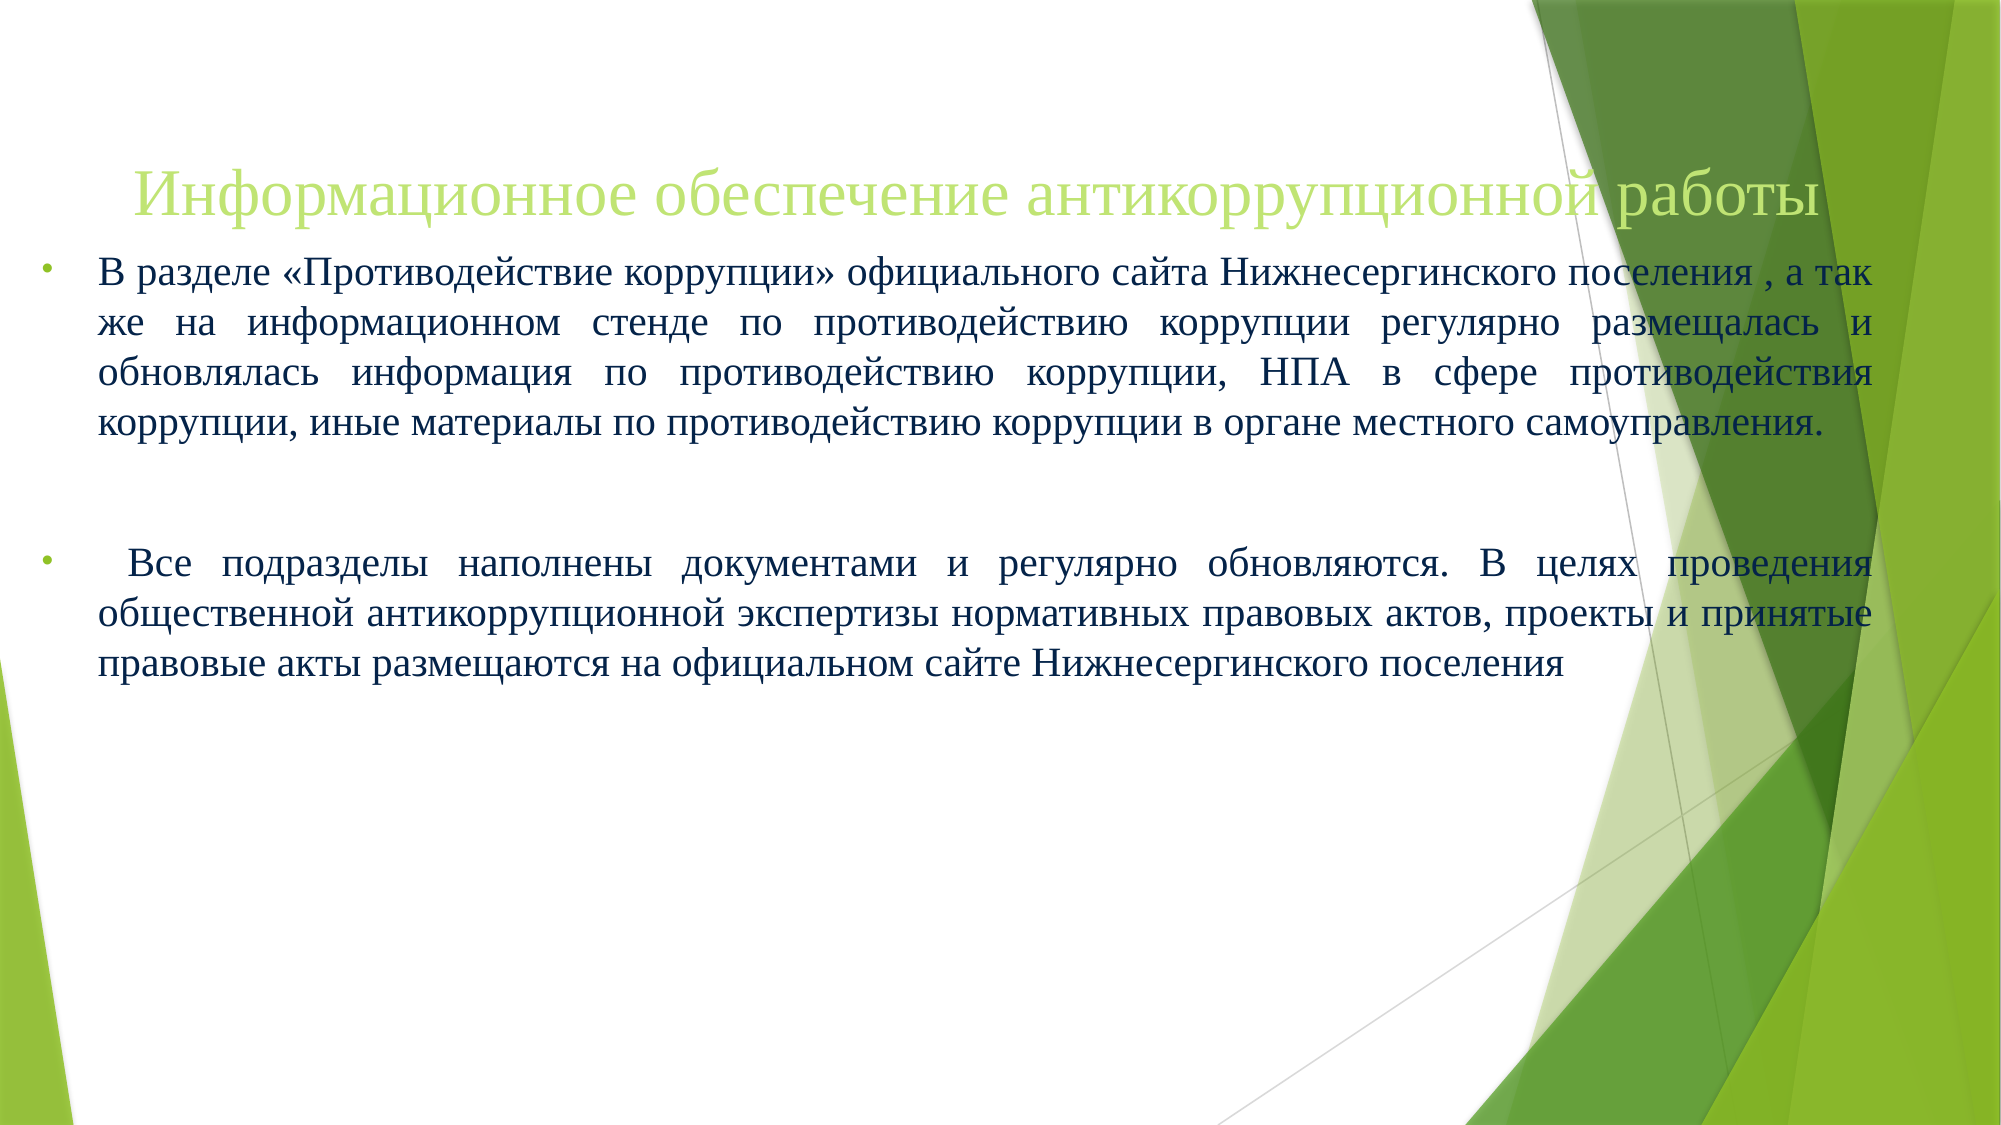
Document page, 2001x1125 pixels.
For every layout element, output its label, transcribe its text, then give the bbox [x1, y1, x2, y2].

title Информационное обеспечение антикоррупционной работы [26, 32, 1946, 236]
list В разделе «Противодействие коррупции» официального сайта Нижнесергинского поселения , а так же на информационном стенде по противодействию коррупции регулярно размещалась и обновлялась информация по противодействию коррупции, НПА в сфере противодействия коррупции, иные материалы по противодействию коррупции в органе местного самоуправления. Все подразделы наполнены документами и регулярно обновляются. В целях проведения общественной антикоррупционной экспертизы нормативных правовых актов, проекты и принятые правовые акты размещаются на официальном сайте Нижнесергинского поселения [26, 235, 1889, 925]
